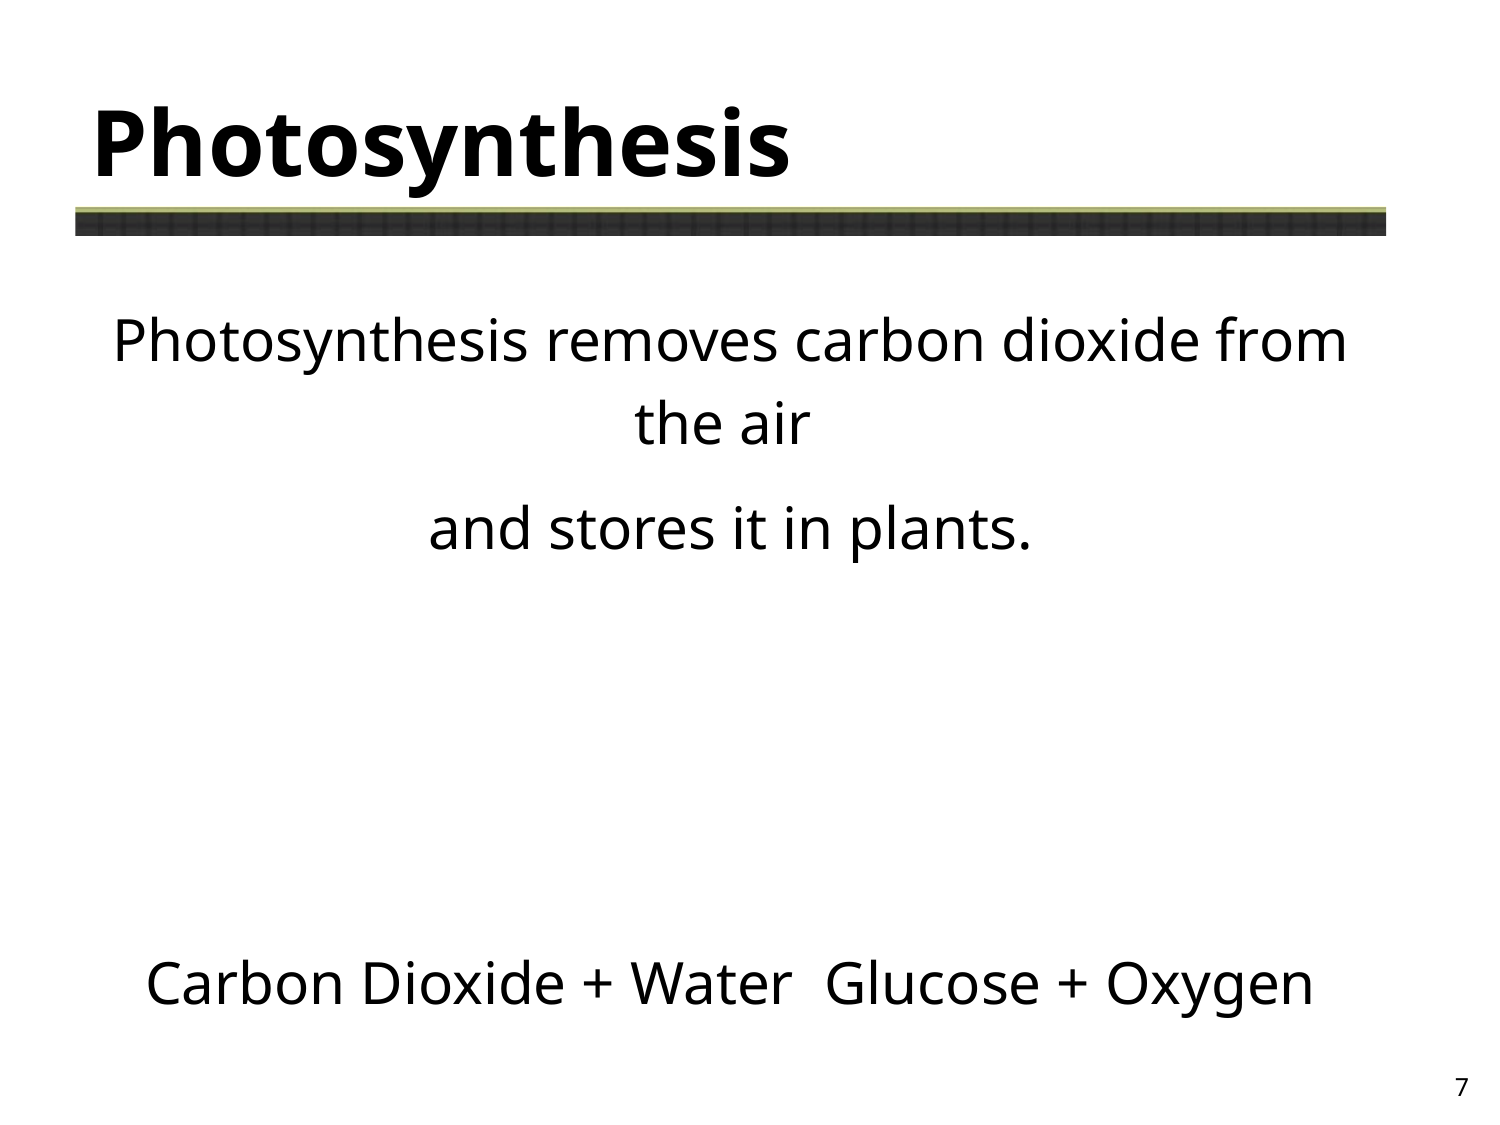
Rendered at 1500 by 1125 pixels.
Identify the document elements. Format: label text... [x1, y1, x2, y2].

title Photosynthesis [75, 90, 1387, 276]
slide_number 7 [1431, 1058, 1484, 1119]
